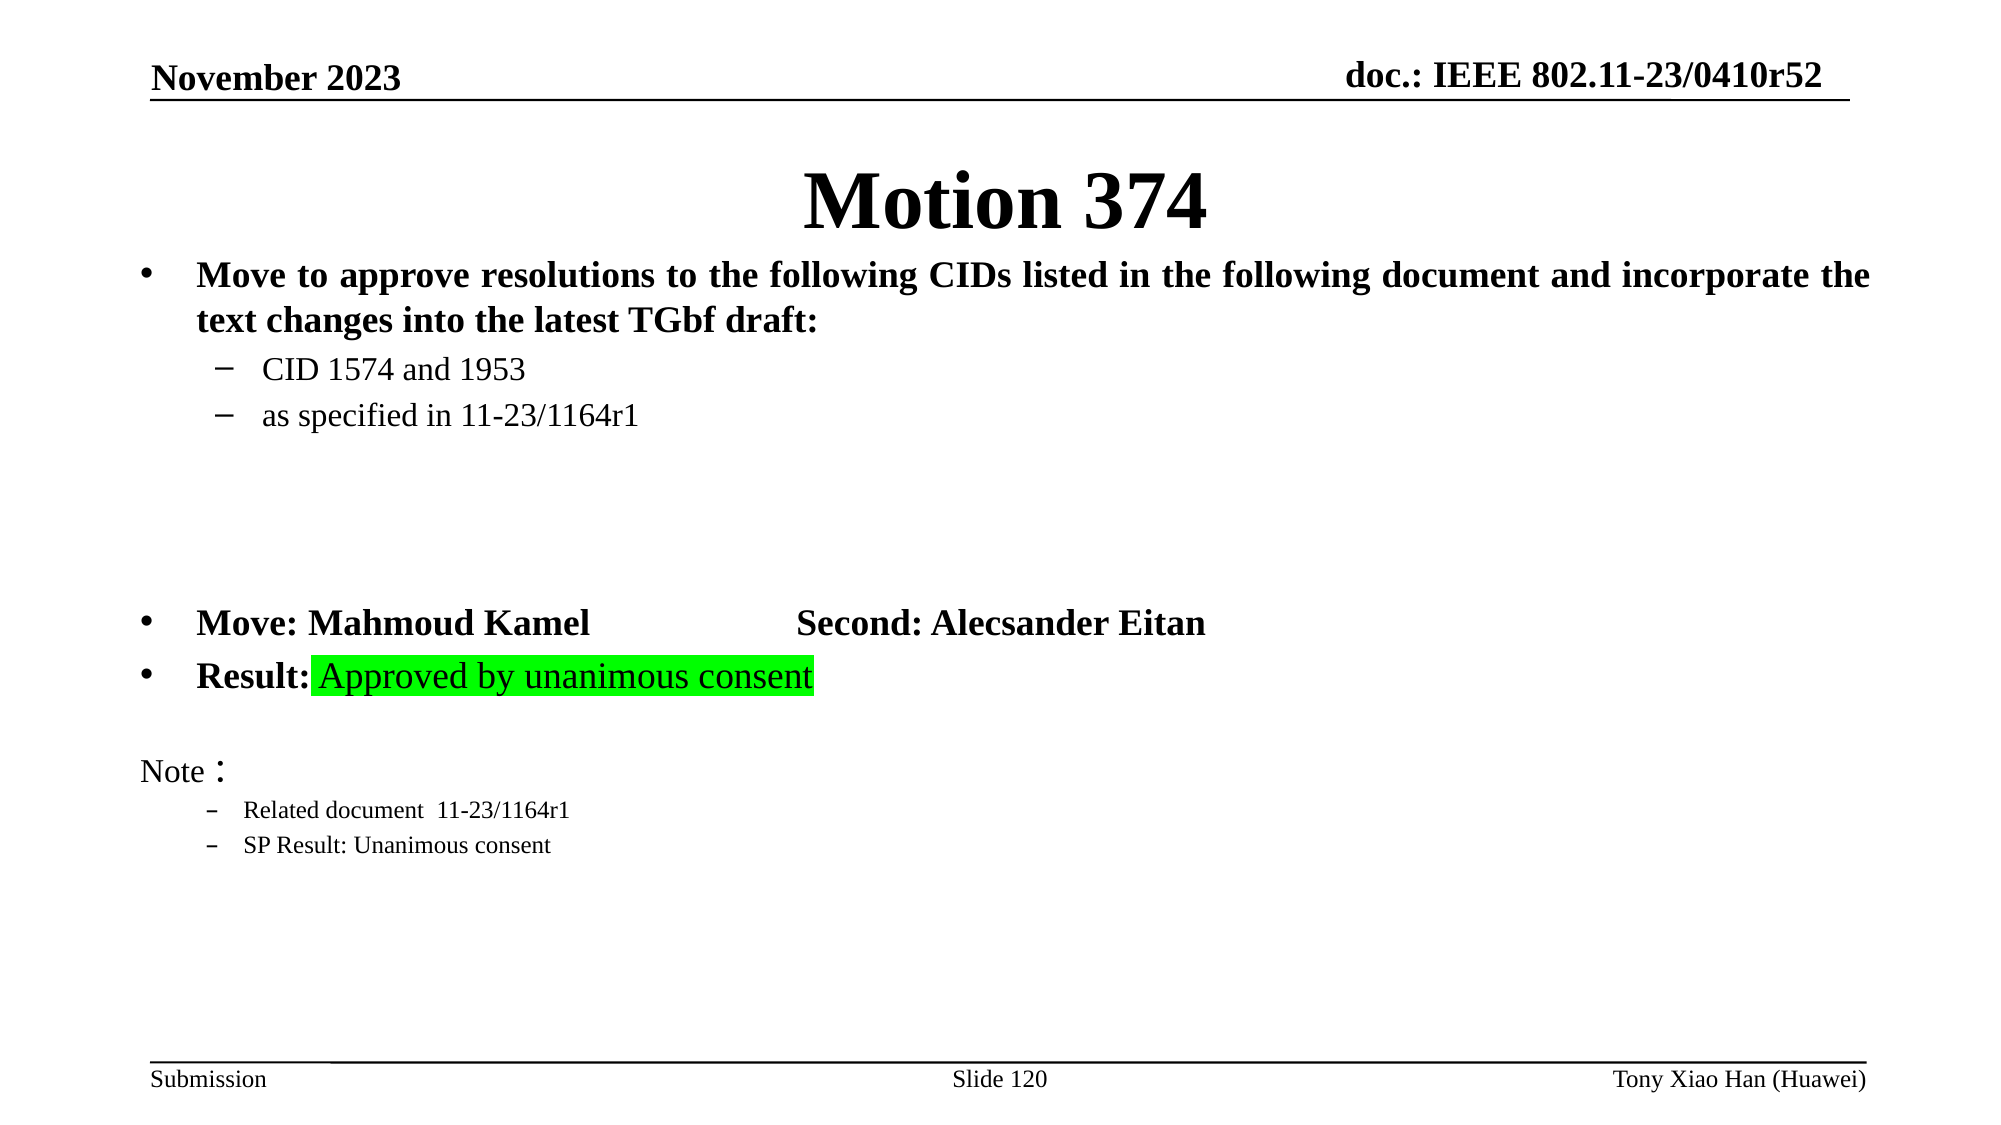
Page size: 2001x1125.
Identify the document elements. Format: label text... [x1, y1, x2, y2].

text_box Motion 374 [368, 137, 1644, 212]
text_box Move to approve resolutions to the following CIDs listed in the following document and incorporate the text changes into the latest TGbf draft: CID 1574 and 1953 as specified in 11-23/1164r1 Move: Mahmoud Kamel Second: Alecsander Eitan Result: Approved by unanimous consent Note： Related document 11-23/1164r1 SP Result: Unanimous consent [125, 212, 1888, 900]
